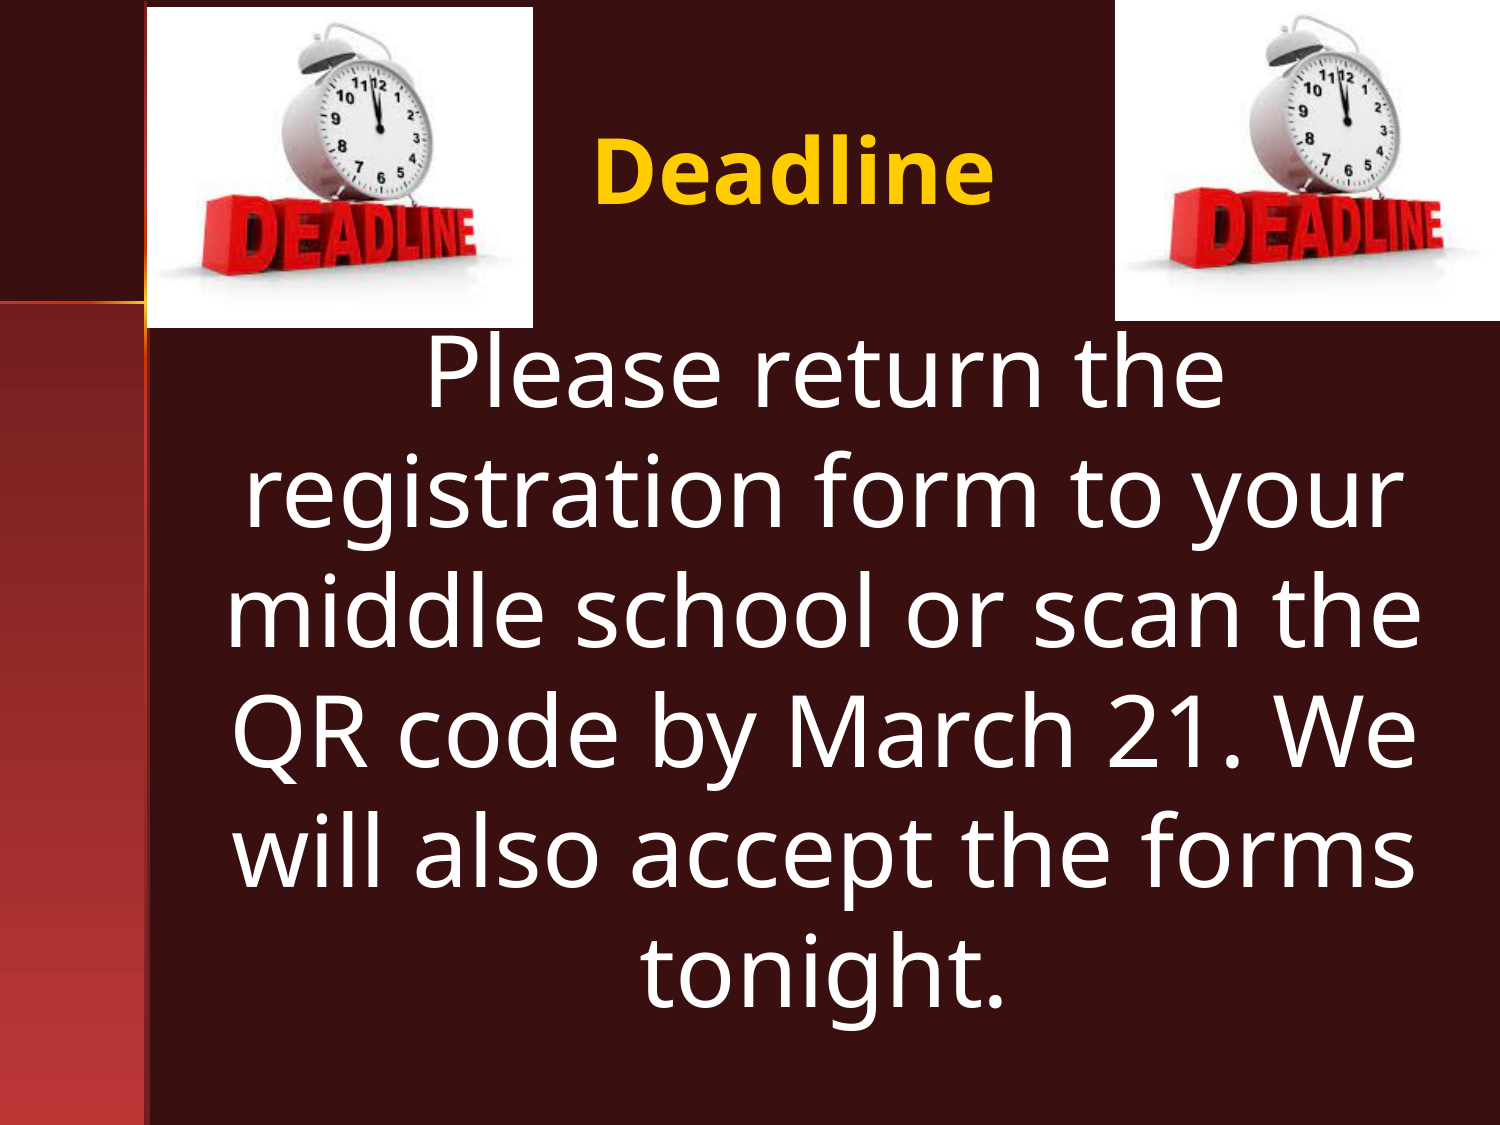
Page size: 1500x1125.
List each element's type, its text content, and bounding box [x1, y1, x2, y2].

picture [147, 6, 533, 328]
picture [1115, 0, 1500, 321]
title Deadline [538, 49, 1110, 286]
list Please return the registration form to your middle school or scan the QR code by March 21. We will also accept the forms tonight. [149, 299, 1500, 1125]
